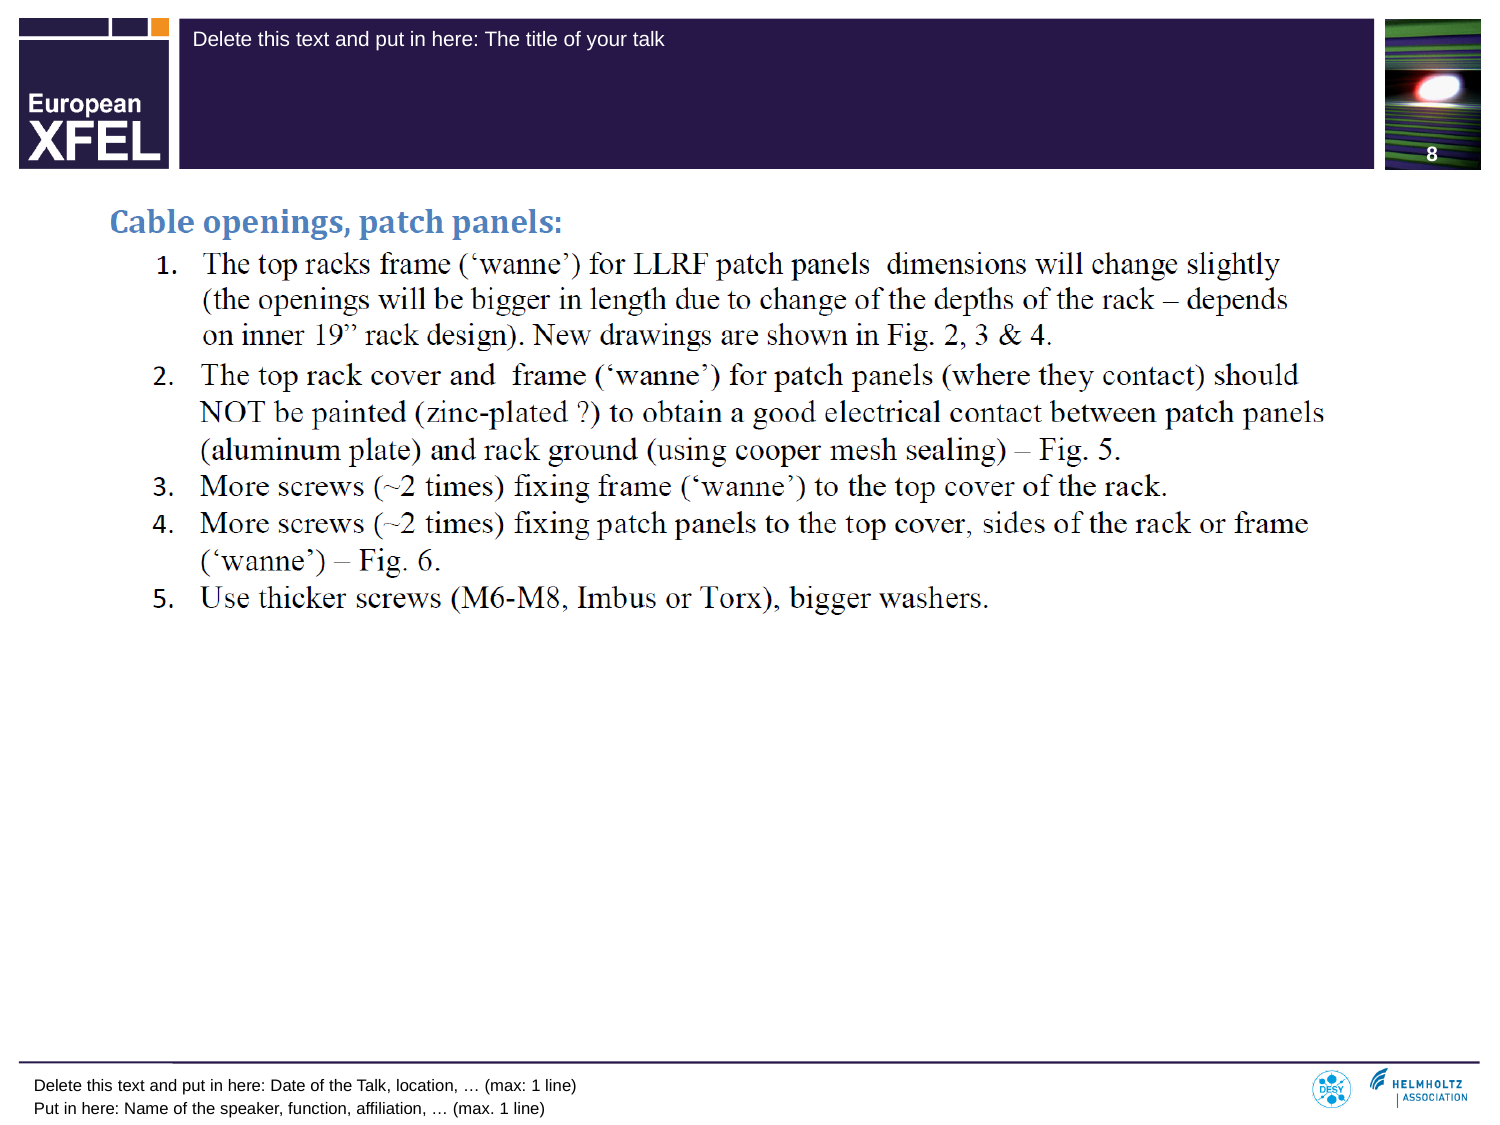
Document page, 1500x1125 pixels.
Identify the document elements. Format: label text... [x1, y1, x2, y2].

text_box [89, 192, 1377, 641]
picture [1370, 1068, 1467, 1108]
footer Delete this text and put in here: Date of the Talk, location, … (max: 1 line) Put in here: Name of the speaker, function, affiliation, … (max. 1 line) [19, 1067, 955, 1111]
slide_number 8 [1384, 18, 1480, 169]
picture [19, 18, 169, 169]
picture [1385, 19, 1481, 170]
picture [1310, 1068, 1353, 1110]
